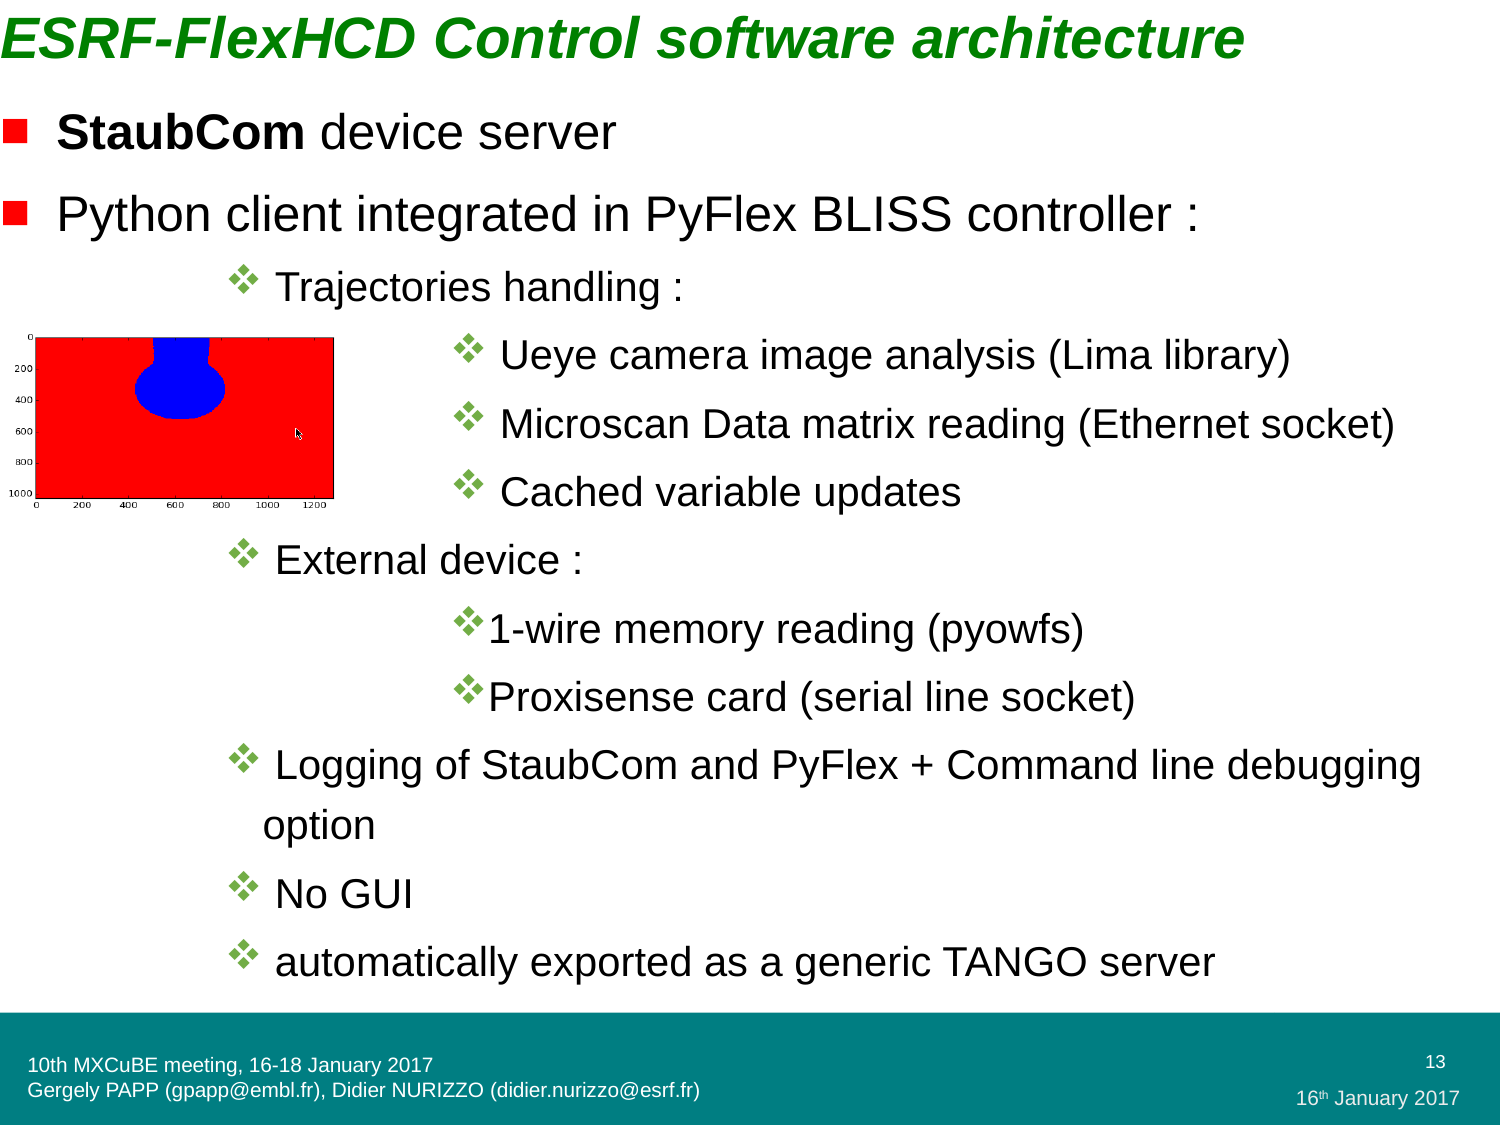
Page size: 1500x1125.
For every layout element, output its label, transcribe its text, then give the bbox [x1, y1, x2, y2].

list StaubCom device server Python client integrated in PyFlex BLISS controller : Trajectories handling : Ueye camera image analysis (Lima library) Microscan Data matrix reading (Ethernet socket) Cached variable updates External device : 1-wire memory reading (pyowfs) Proxisense card (serial line socket) Logging of StaubCom and PyFlex + Command line debugging option No GUI automatically exported as a generic TANGO server [0, 87, 1500, 963]
picture [0, 324, 345, 518]
title ESRF-FlexHCD Control software architecture [0, 0, 1500, 76]
